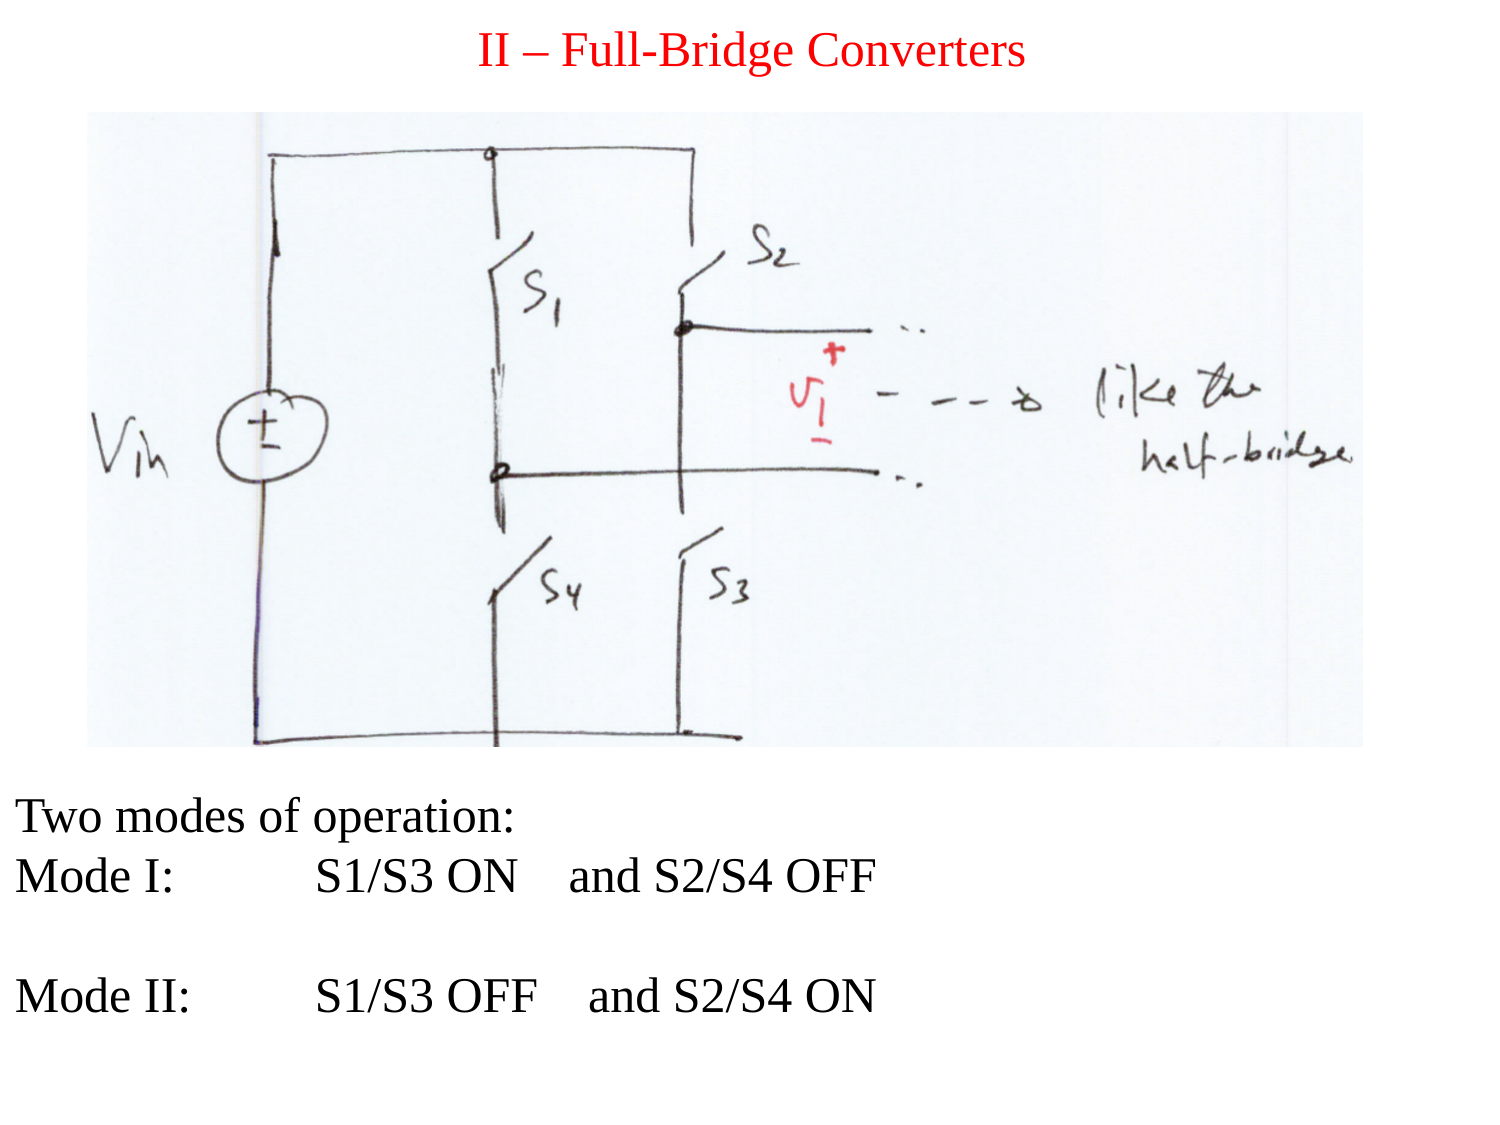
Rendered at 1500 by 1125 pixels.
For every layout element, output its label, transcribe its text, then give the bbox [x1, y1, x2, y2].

text_box Two modes of operation: Mode I: S1/S3 ON and S2/S4 OFF Mode II: S1/S3 OFF and S2/S4 ON [0, 774, 1500, 1100]
picture [87, 112, 1363, 748]
text_box II – Full-Bridge Converters [462, 8, 1063, 84]
